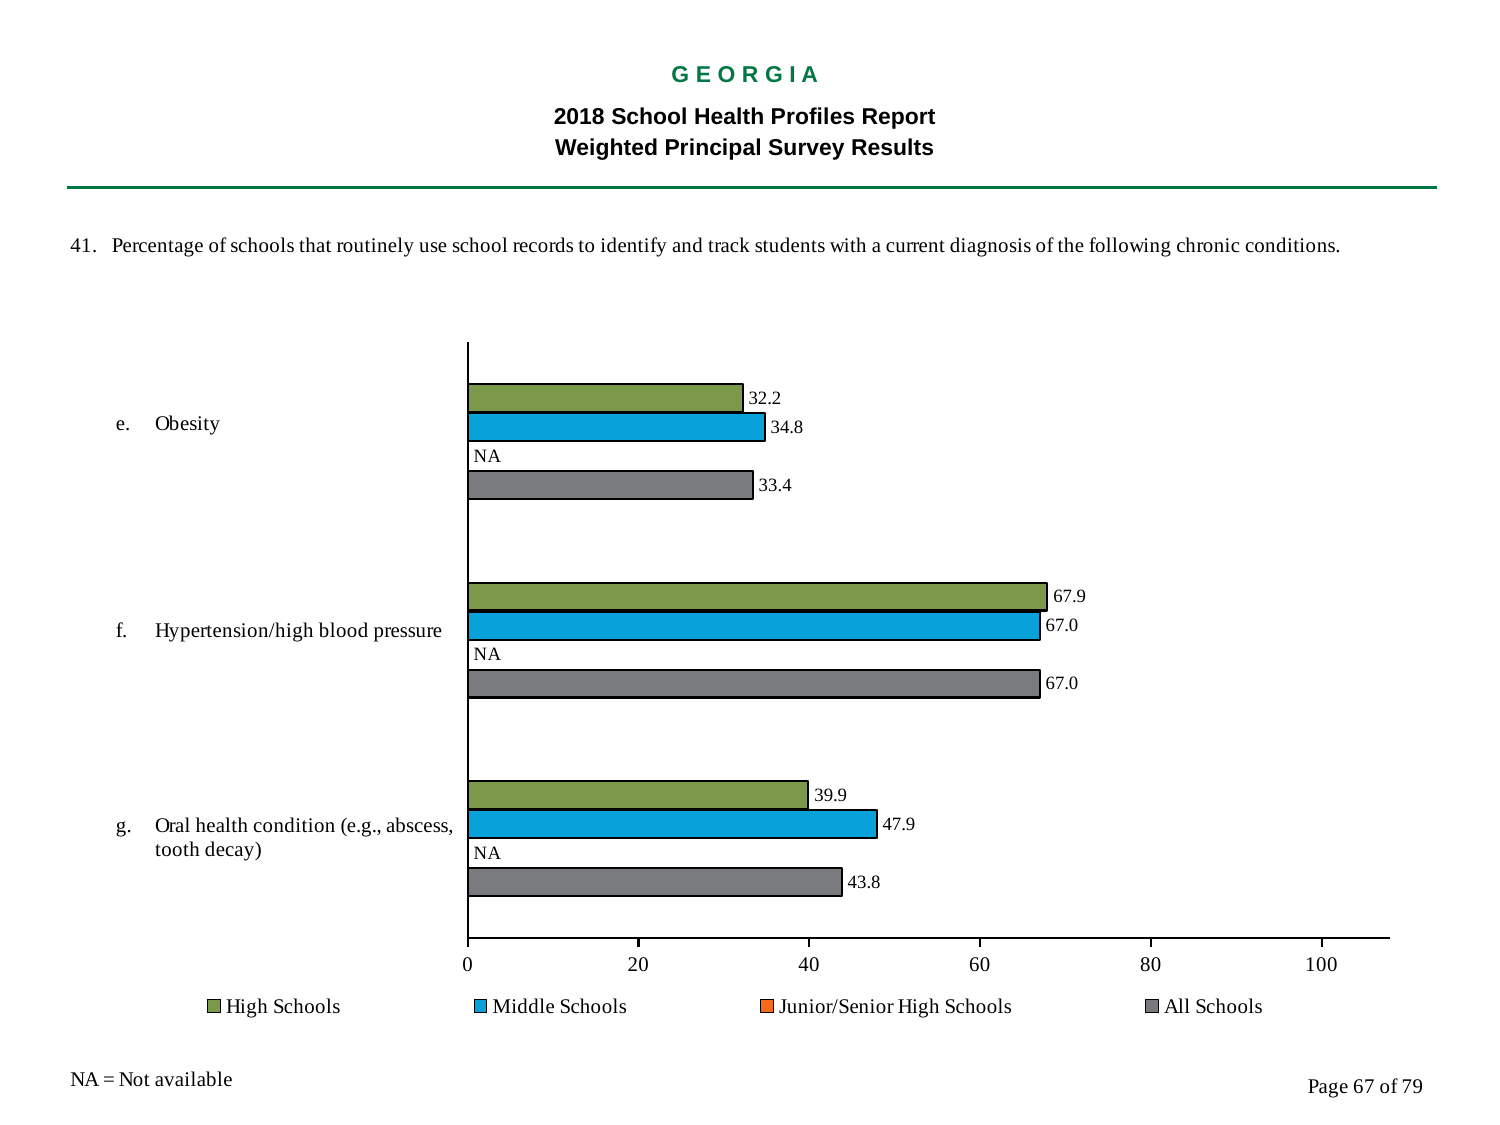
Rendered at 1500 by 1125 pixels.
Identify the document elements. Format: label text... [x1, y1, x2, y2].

text_box Weighted Principal Survey Results [41, 125, 1448, 168]
text_box G E O R G I A [41, 52, 1448, 93]
chart [41, 208, 1448, 1105]
text_box 2018 School Health Profiles Report [41, 93, 1448, 125]
